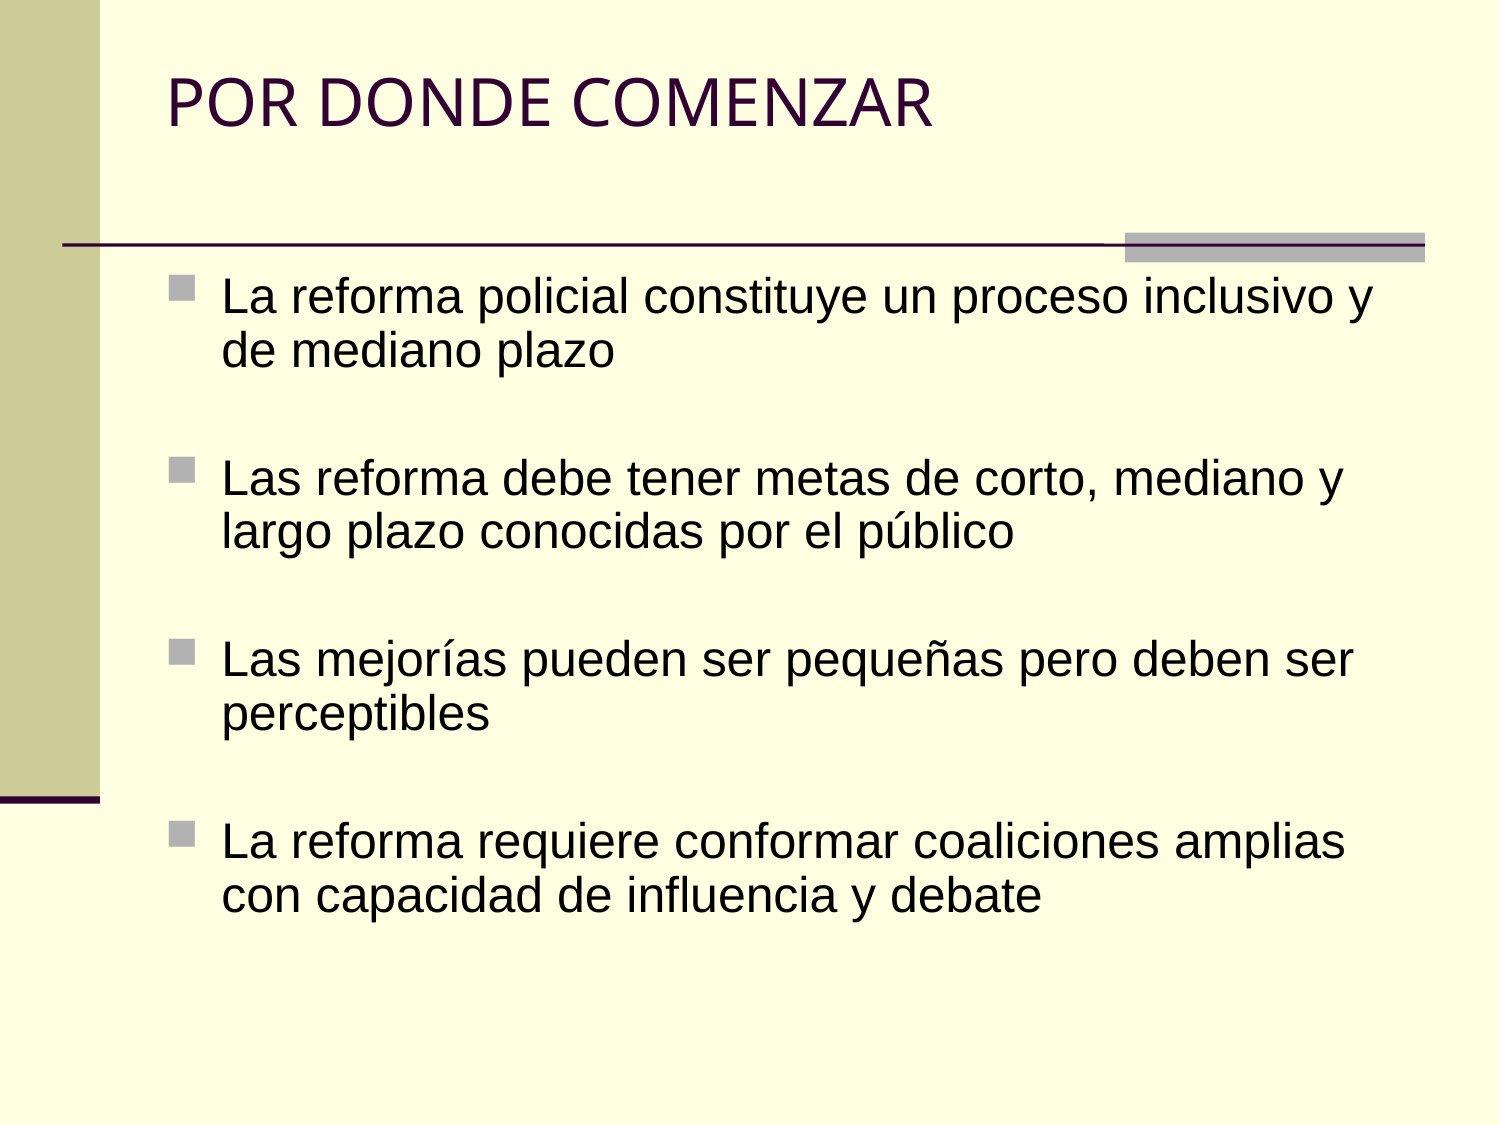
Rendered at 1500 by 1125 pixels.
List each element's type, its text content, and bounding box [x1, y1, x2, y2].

list La reforma policial constituye un proceso inclusivo y de mediano plazo Las reforma debe tener metas de corto, mediano y largo plazo conocidas por el público Las mejorías pueden ser pequeñas pero deben ser perceptibles La reforma requiere conformar coaliciones amplias con capacidad de influencia y debate [149, 262, 1426, 1006]
title POR DONDE COMENZAR [149, 45, 1426, 234]
